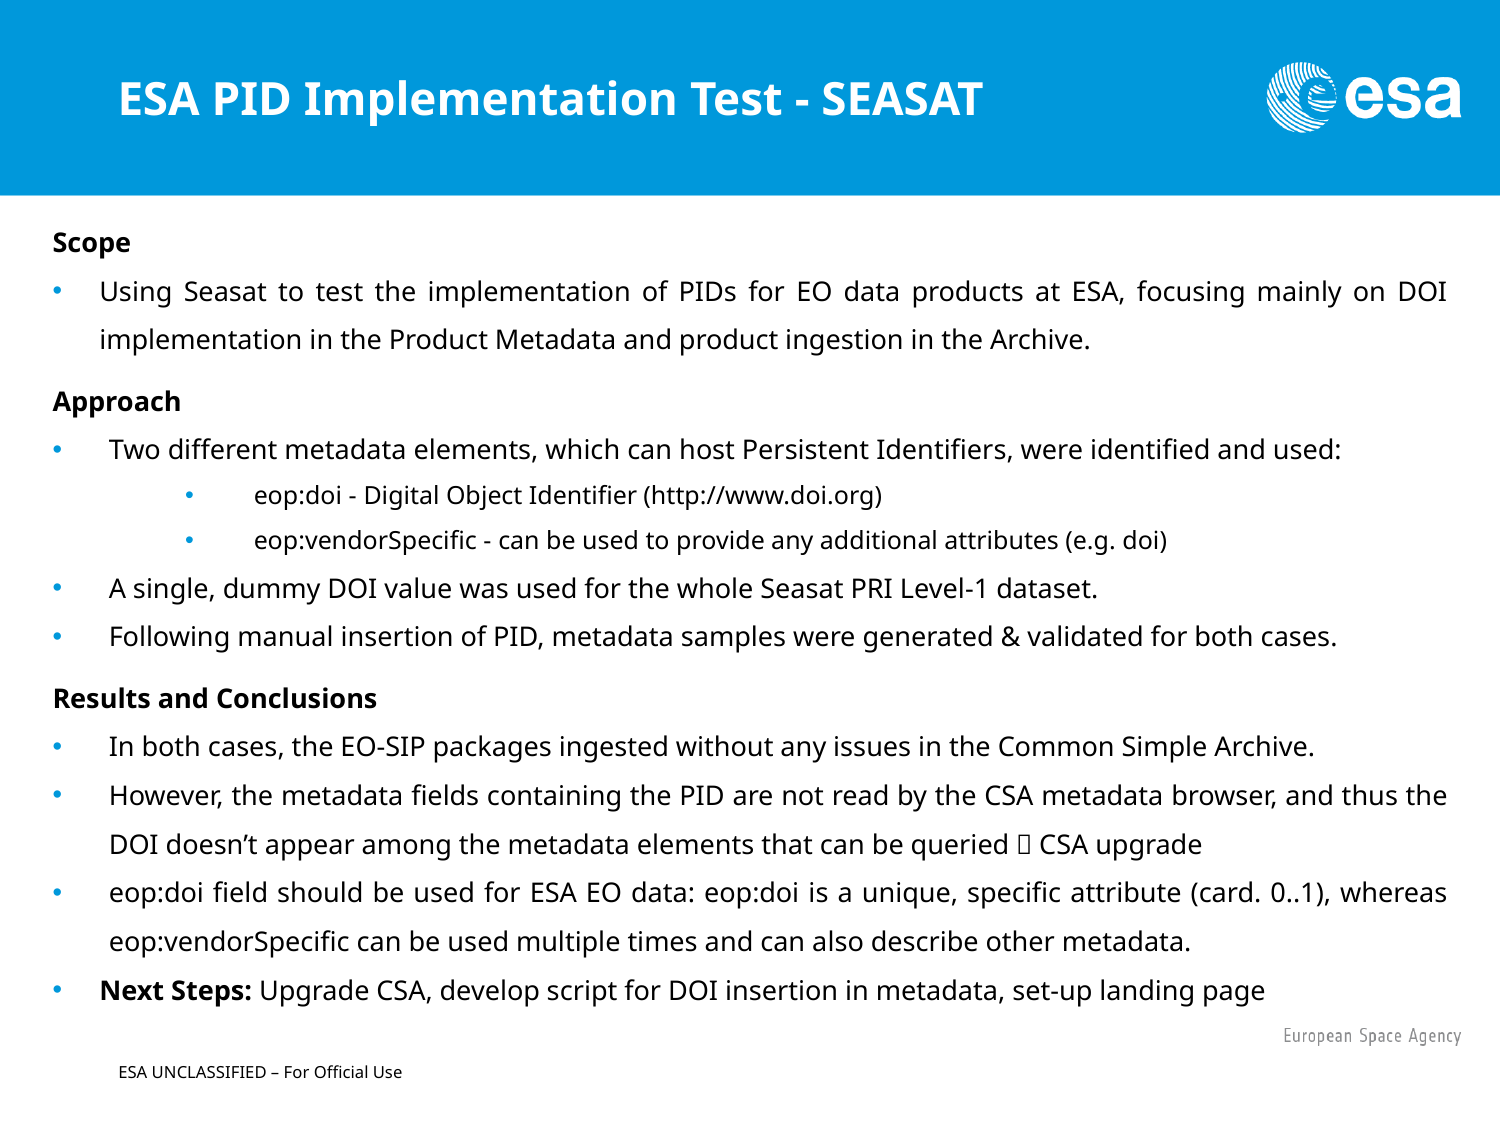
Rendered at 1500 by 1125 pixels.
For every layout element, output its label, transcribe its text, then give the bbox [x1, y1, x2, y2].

picture [1291, 126, 1299, 131]
picture [1264, 1020, 1500, 1059]
title ESA PID Implementation Test - SEASAT [102, 34, 1171, 161]
picture [1272, 79, 1278, 94]
picture [1292, 111, 1300, 117]
list Scope Using Seasat to test the implementation of PIDs for EO data products at ESA, focusing mainly on DOI implementation in the Product Metadata and product ingestion in the Archive. Approach Two different metadata elements, which can host Persistent Identifiers, were identified and used: eop:doi - Digital Object Identifier (http://www.doi.org) eop:vendorSpecific - can be used to provide any additional attributes (e.g. doi) A single, dummy DOI value was used for the whole Seasat PRI Level-1 dataset. Following manual insertion of PID, metadata samples were generated & validated for both cases. Results and Conclusions In both cases, the EO-SIP packages ingested without any issues in the Common Simple Archive. However, the metadata fields containing the PID are not read by the CSA metadata browser, and thus the DOI doesn’t appear among the metadata elements that can be queried  CSA upgrade eop:doi field should be used for ESA EO data: eop:doi is a unique, specific attribute (card. 0..1), whereas eop:vendorSpecific can be used multiple times and can also describe other metadata. Next Steps: Upgrade CSA, develop script for DOI insertion in metadata, set-up landing page [37, 201, 1463, 1057]
picture [1270, 85, 1274, 95]
picture [1388, 78, 1420, 118]
picture [1283, 85, 1288, 95]
picture [1426, 78, 1460, 118]
picture [1268, 92, 1274, 103]
picture [1287, 118, 1297, 125]
picture [1346, 78, 1382, 118]
picture [1279, 111, 1286, 117]
picture [1275, 98, 1284, 110]
picture [1291, 98, 1300, 107]
picture [1279, 64, 1298, 86]
picture [1268, 102, 1275, 112]
picture [1276, 74, 1280, 88]
